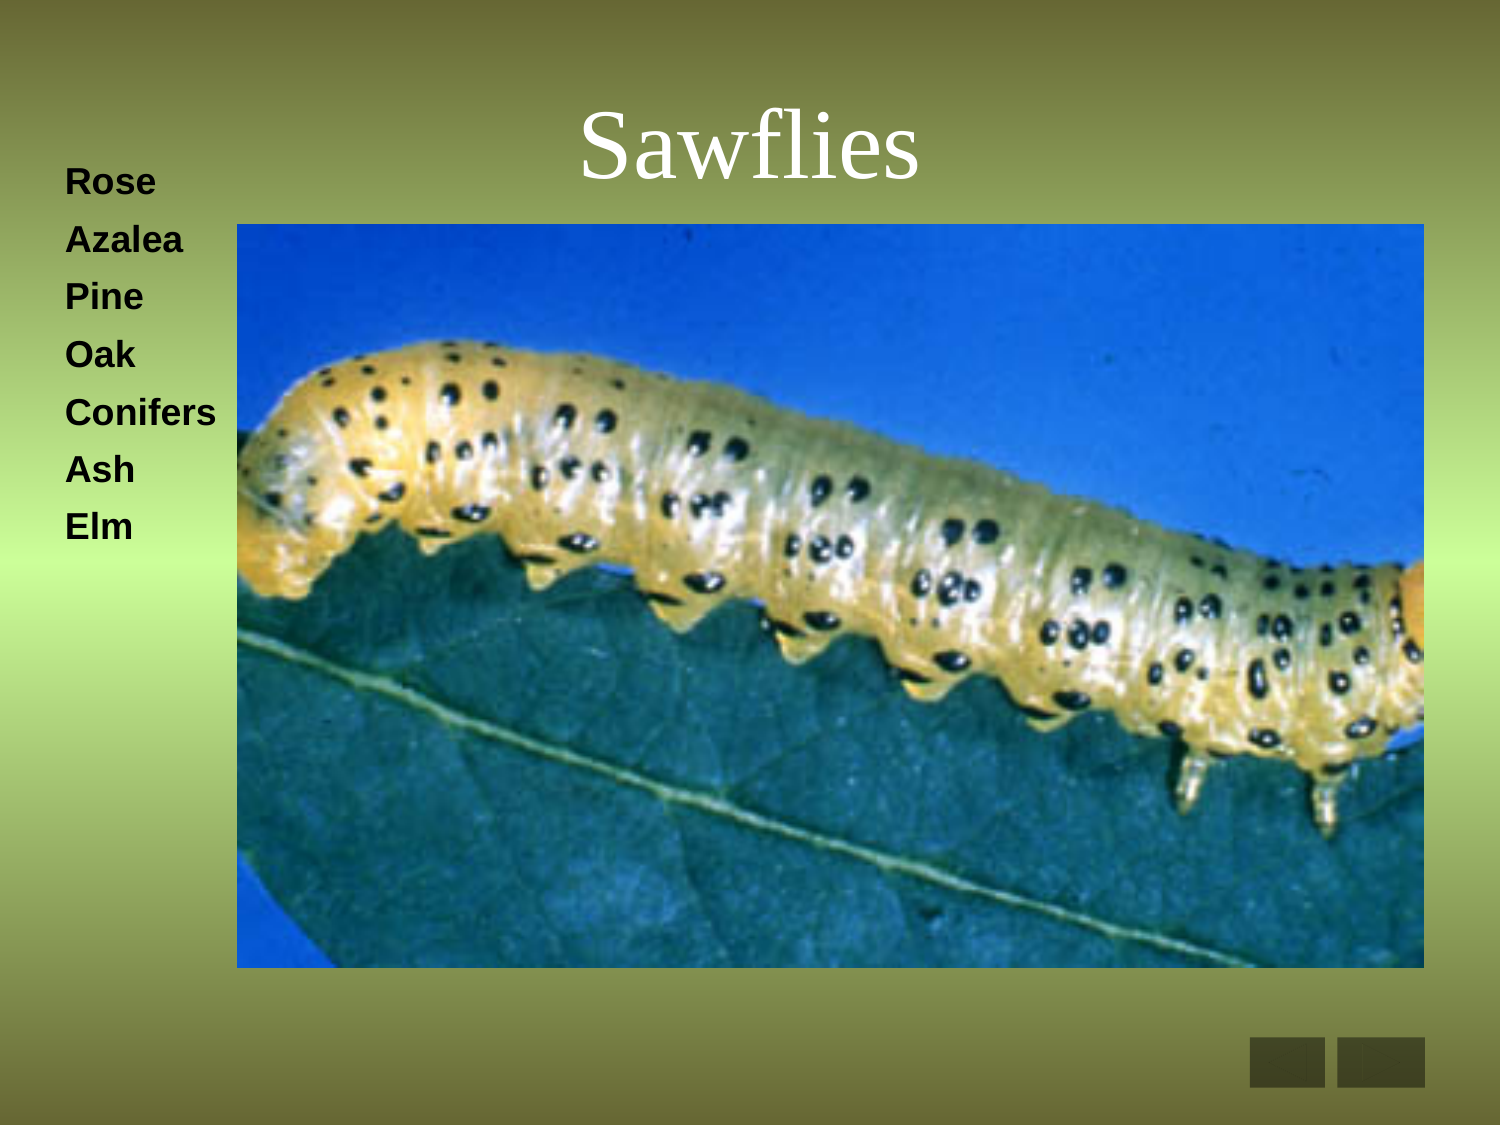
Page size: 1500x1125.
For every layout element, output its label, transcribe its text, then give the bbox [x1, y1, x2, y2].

text_box Rose Azalea Pine Oak Conifers Ash Elm [49, 149, 425, 613]
title Sawflies [75, 45, 1425, 233]
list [237, 224, 1424, 968]
